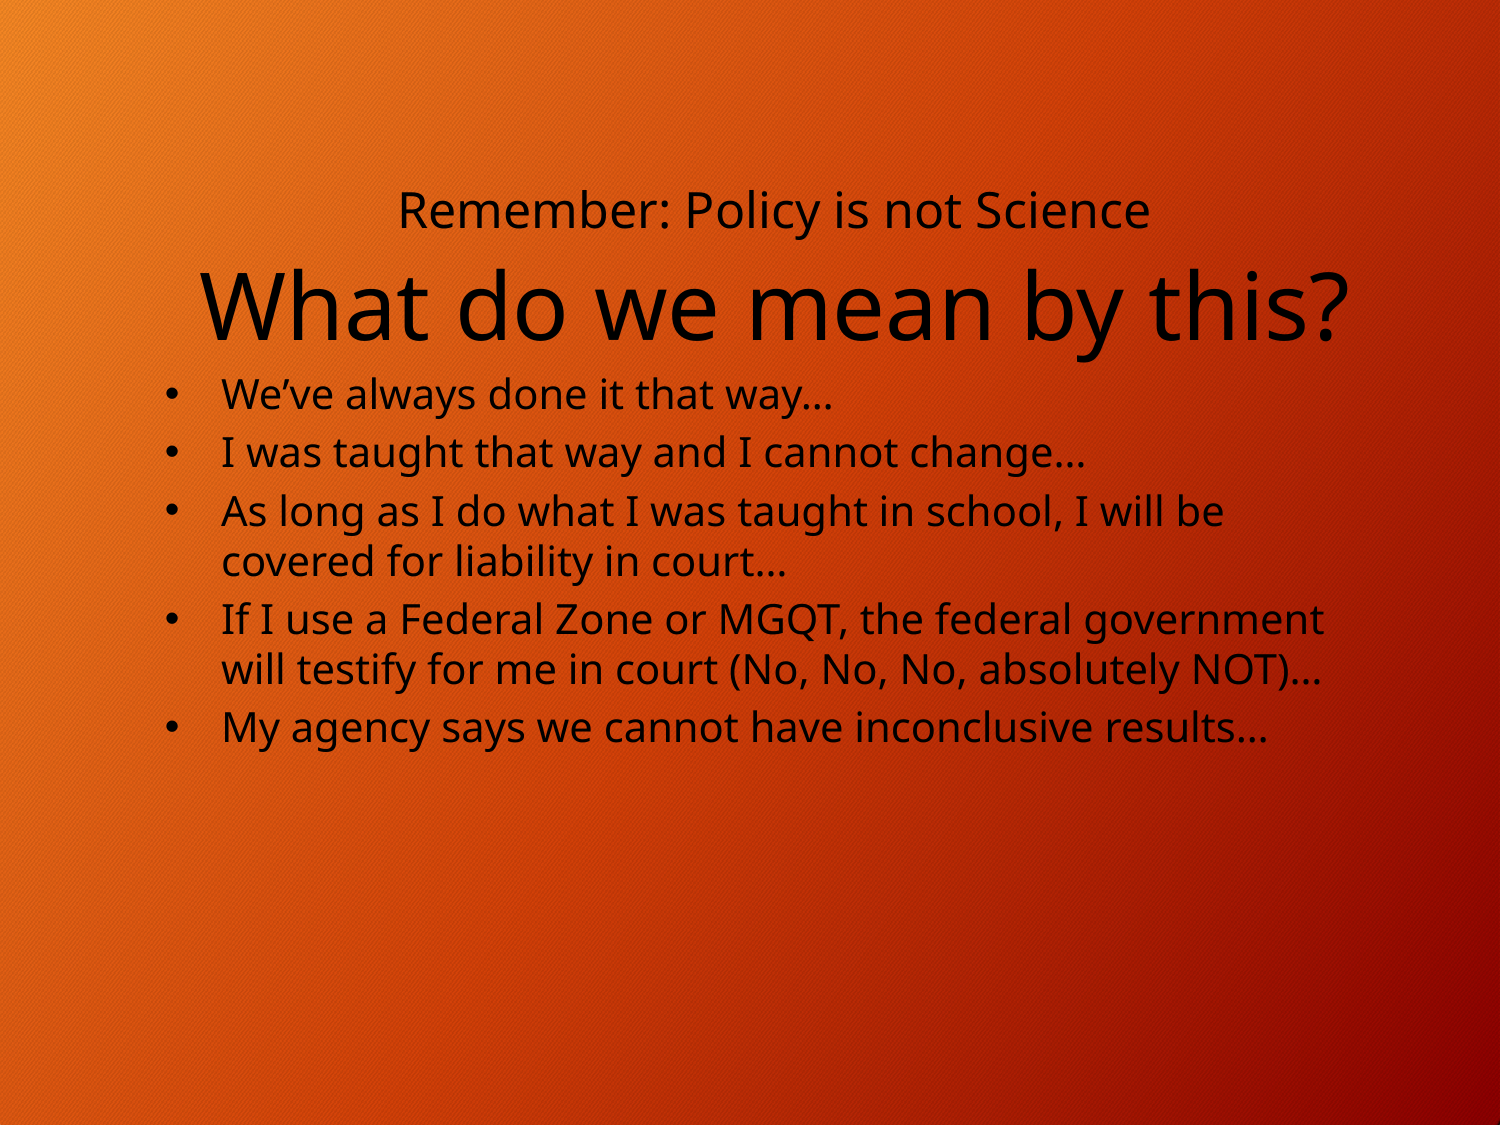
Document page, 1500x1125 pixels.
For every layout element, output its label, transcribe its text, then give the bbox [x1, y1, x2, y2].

text_box Remember: Policy is not Science What do we mean by this? We’ve always done it that way… I was taught that way and I cannot change… As long as I do what I was taught in school, I will be covered for liability in court… If I use a Federal Zone or MGQT, the federal government will testify for me in court (No, No, No, absolutely NOT)… My agency says we cannot have inconclusive results… [150, 171, 1400, 827]
picture [0, 0, 1500, 1125]
